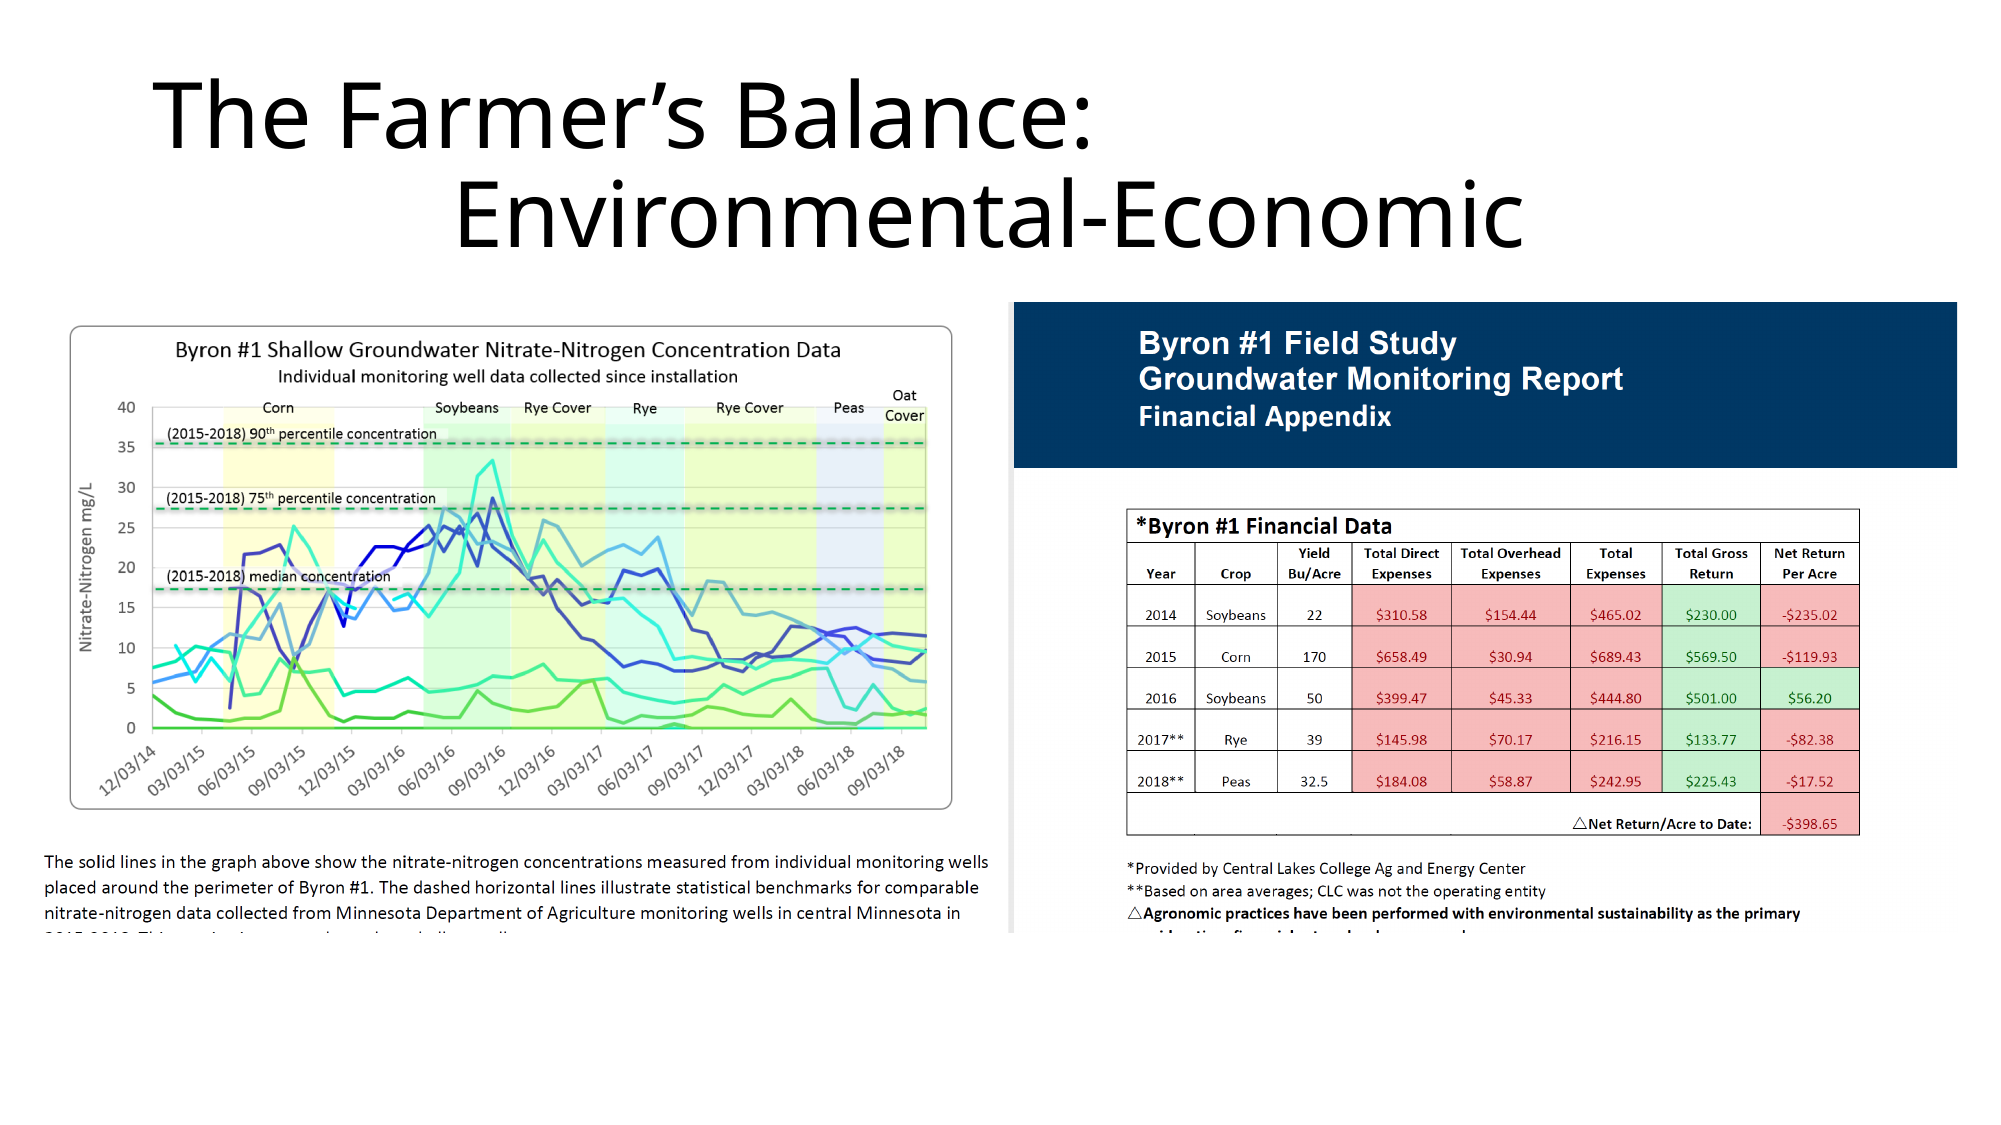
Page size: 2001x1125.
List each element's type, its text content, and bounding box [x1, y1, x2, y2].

title The Farmer’s Balance: Environmental-Economic [137, 59, 1863, 278]
picture [1008, 302, 1958, 933]
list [39, 316, 1008, 933]
